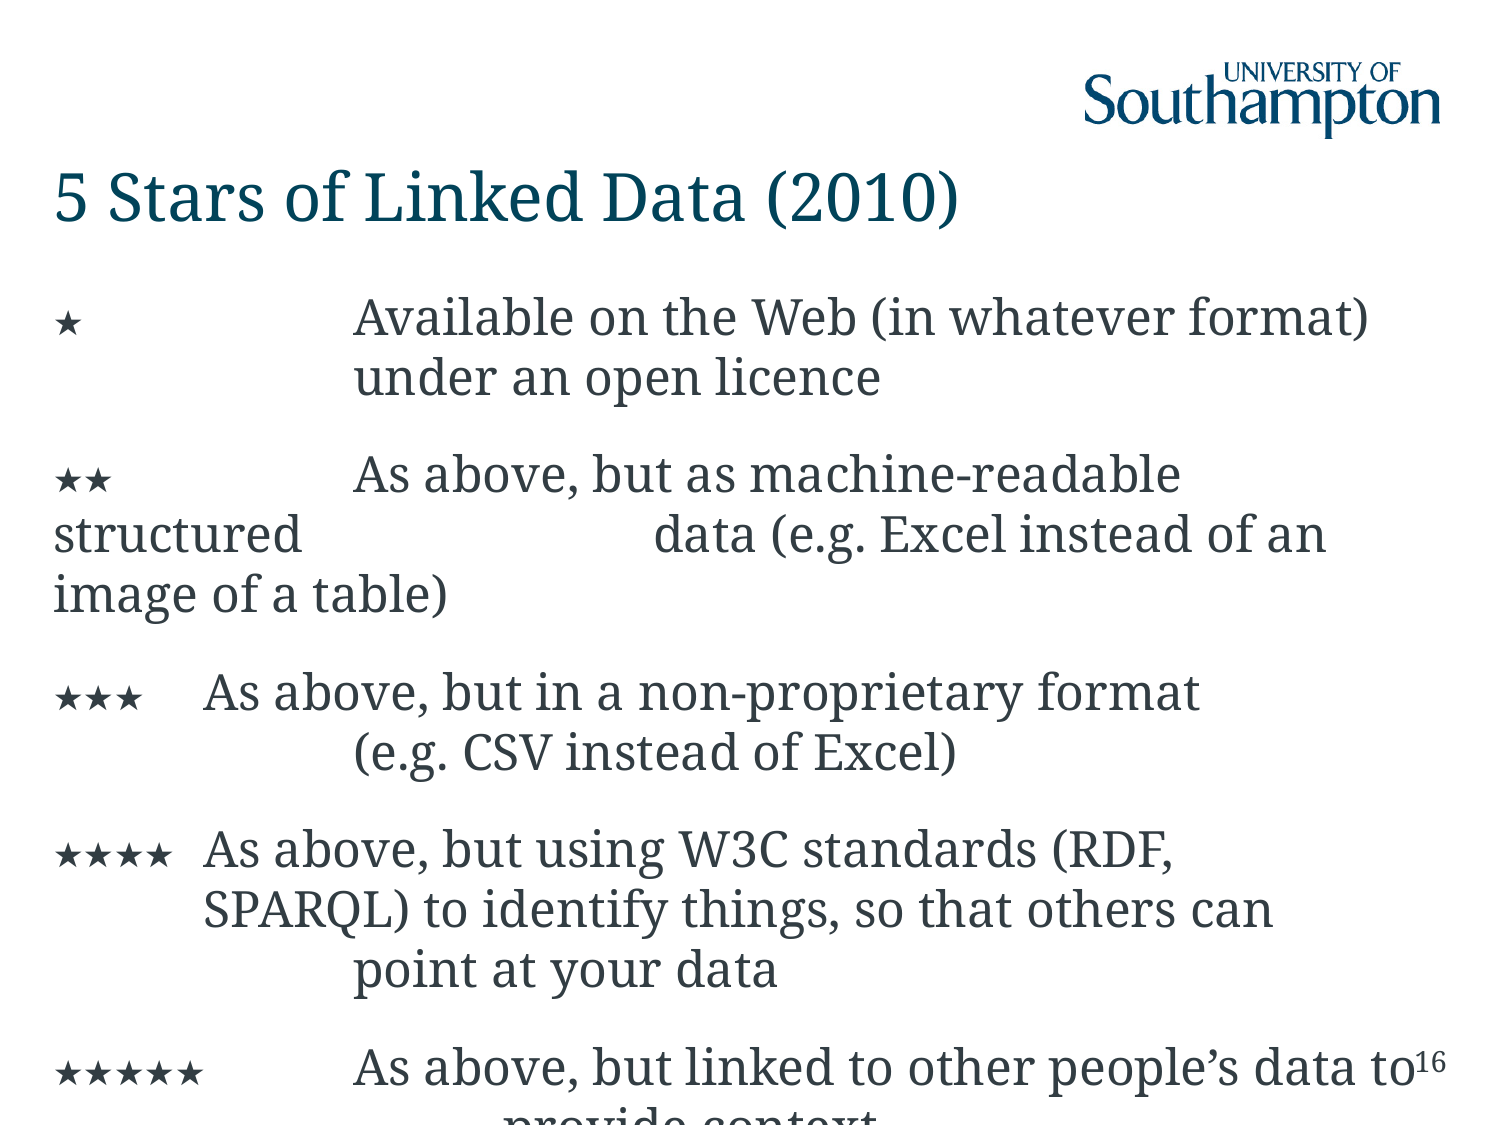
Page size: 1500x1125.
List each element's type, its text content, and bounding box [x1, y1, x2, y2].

list ★ Available on the Web (in whatever format) under an open licence ★★ As above, but as machine-readable structured data (e.g. Excel instead of an image of a table) ★★★ As above, but in a non-proprietary format (e.g. CSV instead of Excel) ★★★★ As above, but using W3C standards (RDF, SPARQL) to identify things, so that others can point at your data ★★★★★ As above, but linked to other people’s data to provide context [52, 277, 1448, 1011]
title 5 Stars of Linked Data (2010) [52, 147, 1448, 255]
picture [1085, 62, 1440, 139]
slide_number 16 [1159, 1035, 1448, 1088]
